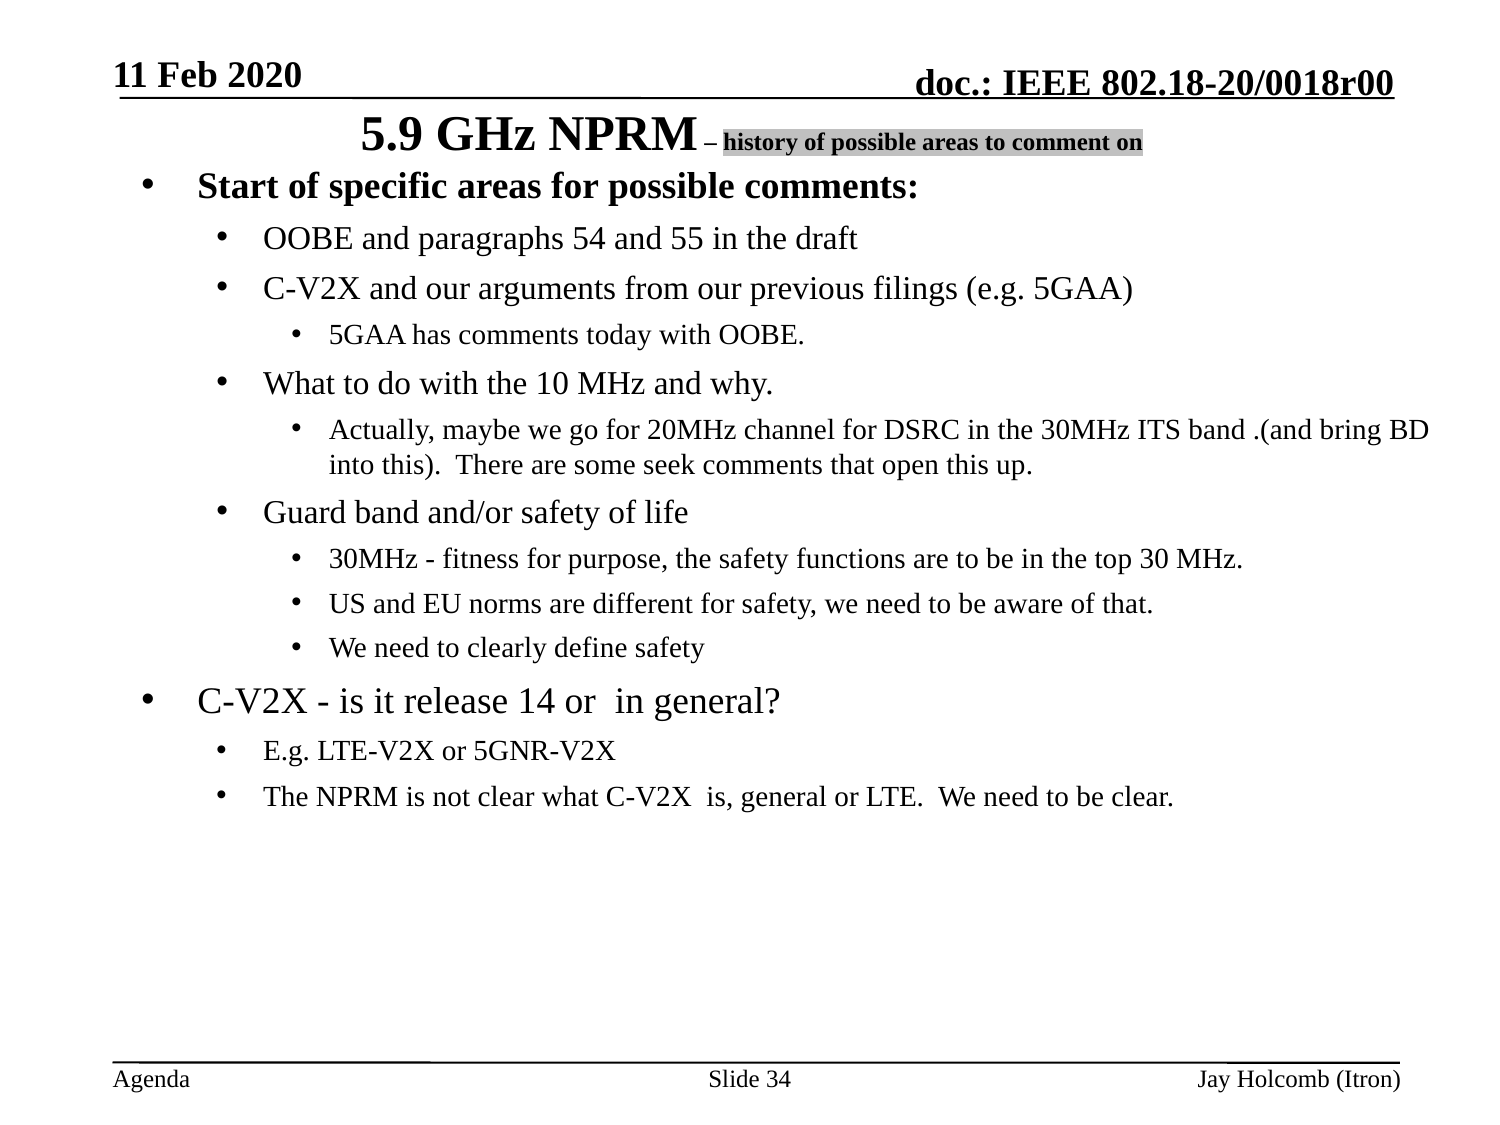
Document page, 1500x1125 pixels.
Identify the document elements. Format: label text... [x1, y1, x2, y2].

footer Jay Holcomb (Itron) [878, 1061, 1402, 1093]
title 5.9 GHz NPRM – history of possible areas to comment on [114, 103, 1390, 159]
list Start of specific areas for possible comments: OOBE and paragraphs 54 and 55 in the draft C-V2X and our arguments from our previous filings (e.g. 5GAA) 5GAA has comments today with OOBE. What to do with the 10 MHz and why. Actually, maybe we go for 20MHz channel for DSRC in the 30MHz ITS band .(and bring BD into this). There are some seek comments that open this up. Guard band and/or safety of life 30MHz - fitness for purpose, the safety functions are to be in the top 30 MHz. US and EU norms are different for safety, we need to be aware of that. We need to clearly define safety C-V2X - is it release 14 or in general? E.g. LTE-V2X or 5GNR-V2X The NPRM is not clear what C-V2X is, general or LTE. We need to be clear. [116, 152, 1490, 1085]
slide_number Slide 34 [699, 1061, 800, 1123]
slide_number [112, 49, 488, 95]
